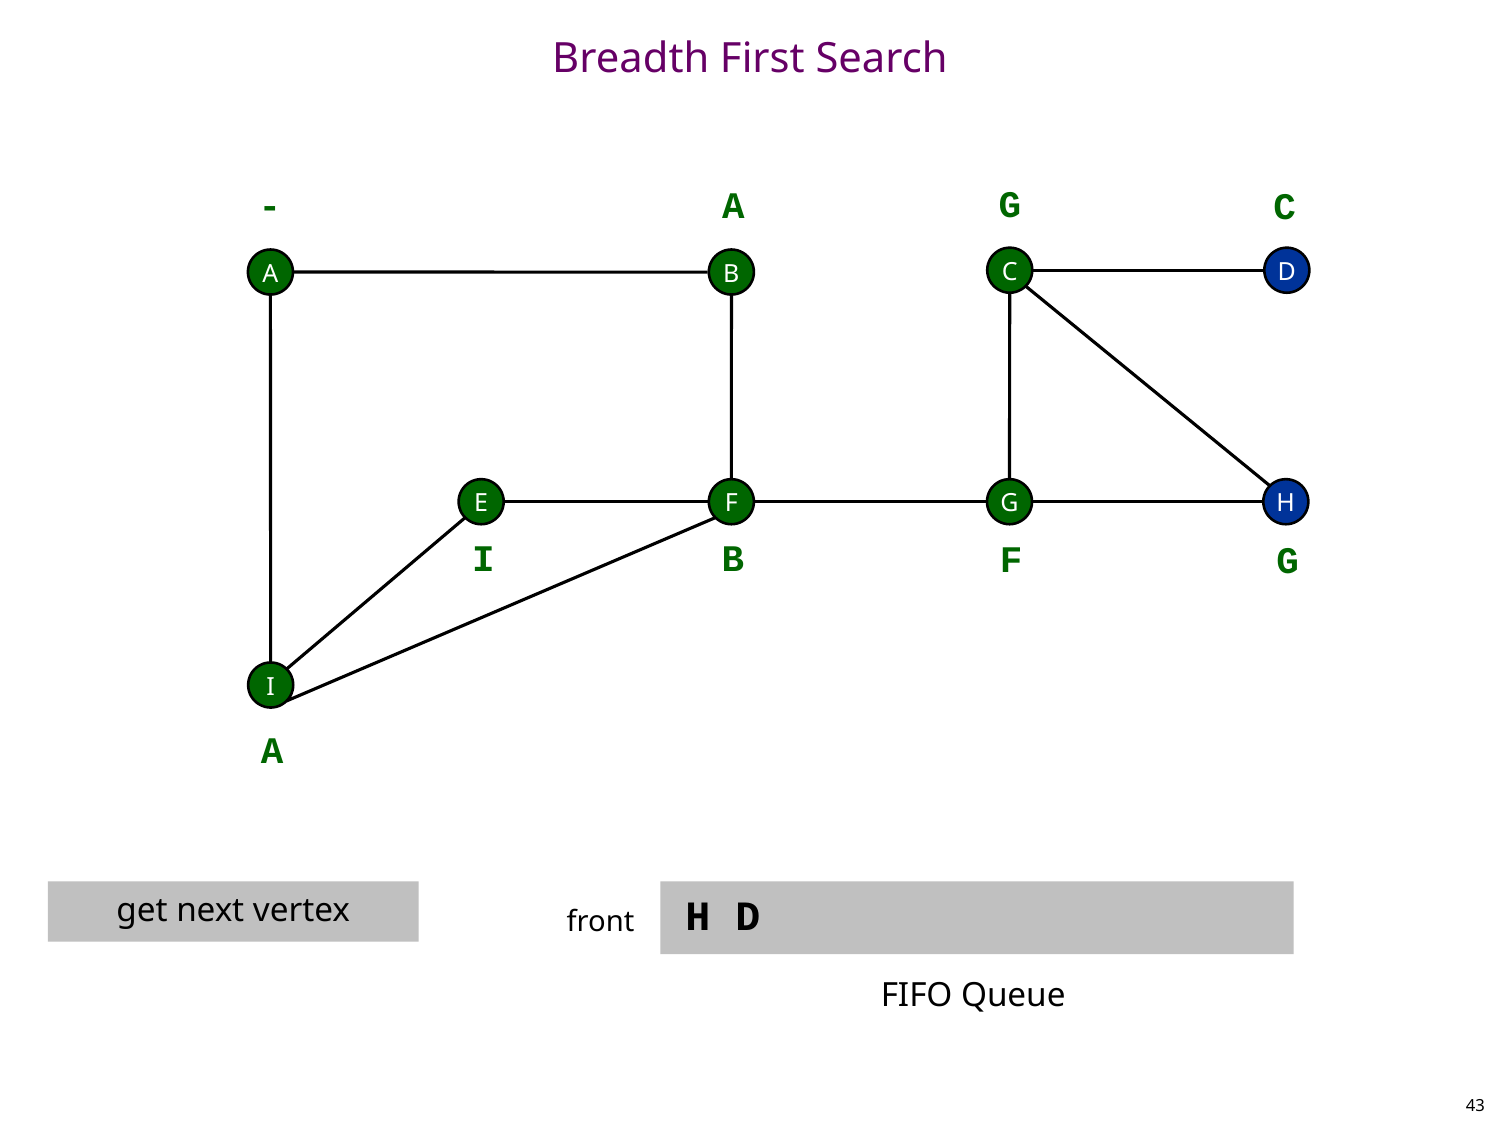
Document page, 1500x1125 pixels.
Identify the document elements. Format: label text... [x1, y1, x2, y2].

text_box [1025, 287, 1270, 485]
text_box A [706, 173, 763, 234]
title Breadth First Search [0, 24, 1500, 101]
text_box H [1263, 479, 1309, 525]
text_box FIFO Queue [660, 965, 1287, 1021]
text_box C [1258, 174, 1314, 235]
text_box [286, 518, 716, 703]
text_box F [984, 527, 1041, 588]
text_box A [245, 718, 302, 779]
text_box E [458, 479, 504, 517]
text_box D [1264, 247, 1310, 293]
text_box get next vertex [47, 881, 419, 942]
slide_number 43 [1187, 1087, 1500, 1125]
text_box G [987, 479, 1032, 525]
text_box B [708, 249, 754, 295]
text_box G [1261, 528, 1318, 589]
text_box G [983, 172, 1040, 233]
text_box - [243, 173, 300, 234]
text_box A [247, 249, 293, 295]
text_box C [987, 247, 1033, 293]
text_box I [248, 662, 282, 708]
text_box F [708, 479, 754, 525]
text_box front [539, 894, 662, 945]
text_box B [721, 526, 763, 587]
text_box H D [660, 881, 1294, 955]
